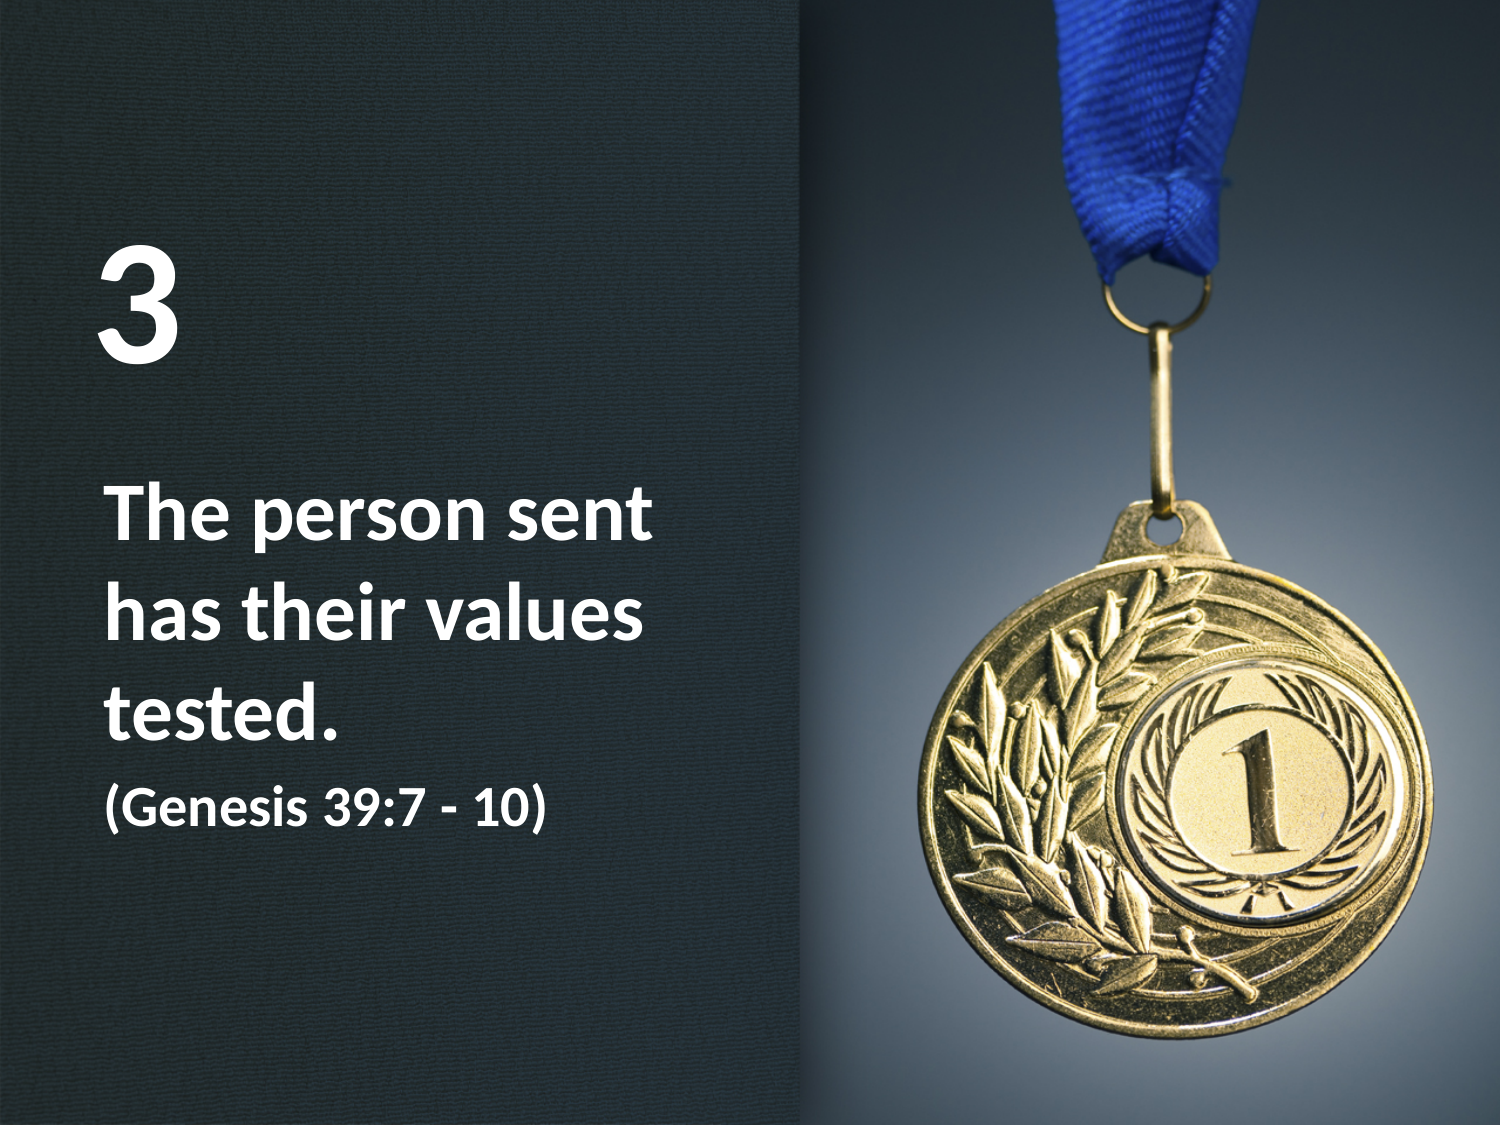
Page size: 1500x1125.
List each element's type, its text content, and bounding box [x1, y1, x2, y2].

text_box The person sent has their values tested. (Genesis 39:7 - 10) [88, 326, 727, 846]
text_box 3 [76, 175, 207, 408]
picture [0, 0, 1500, 1125]
